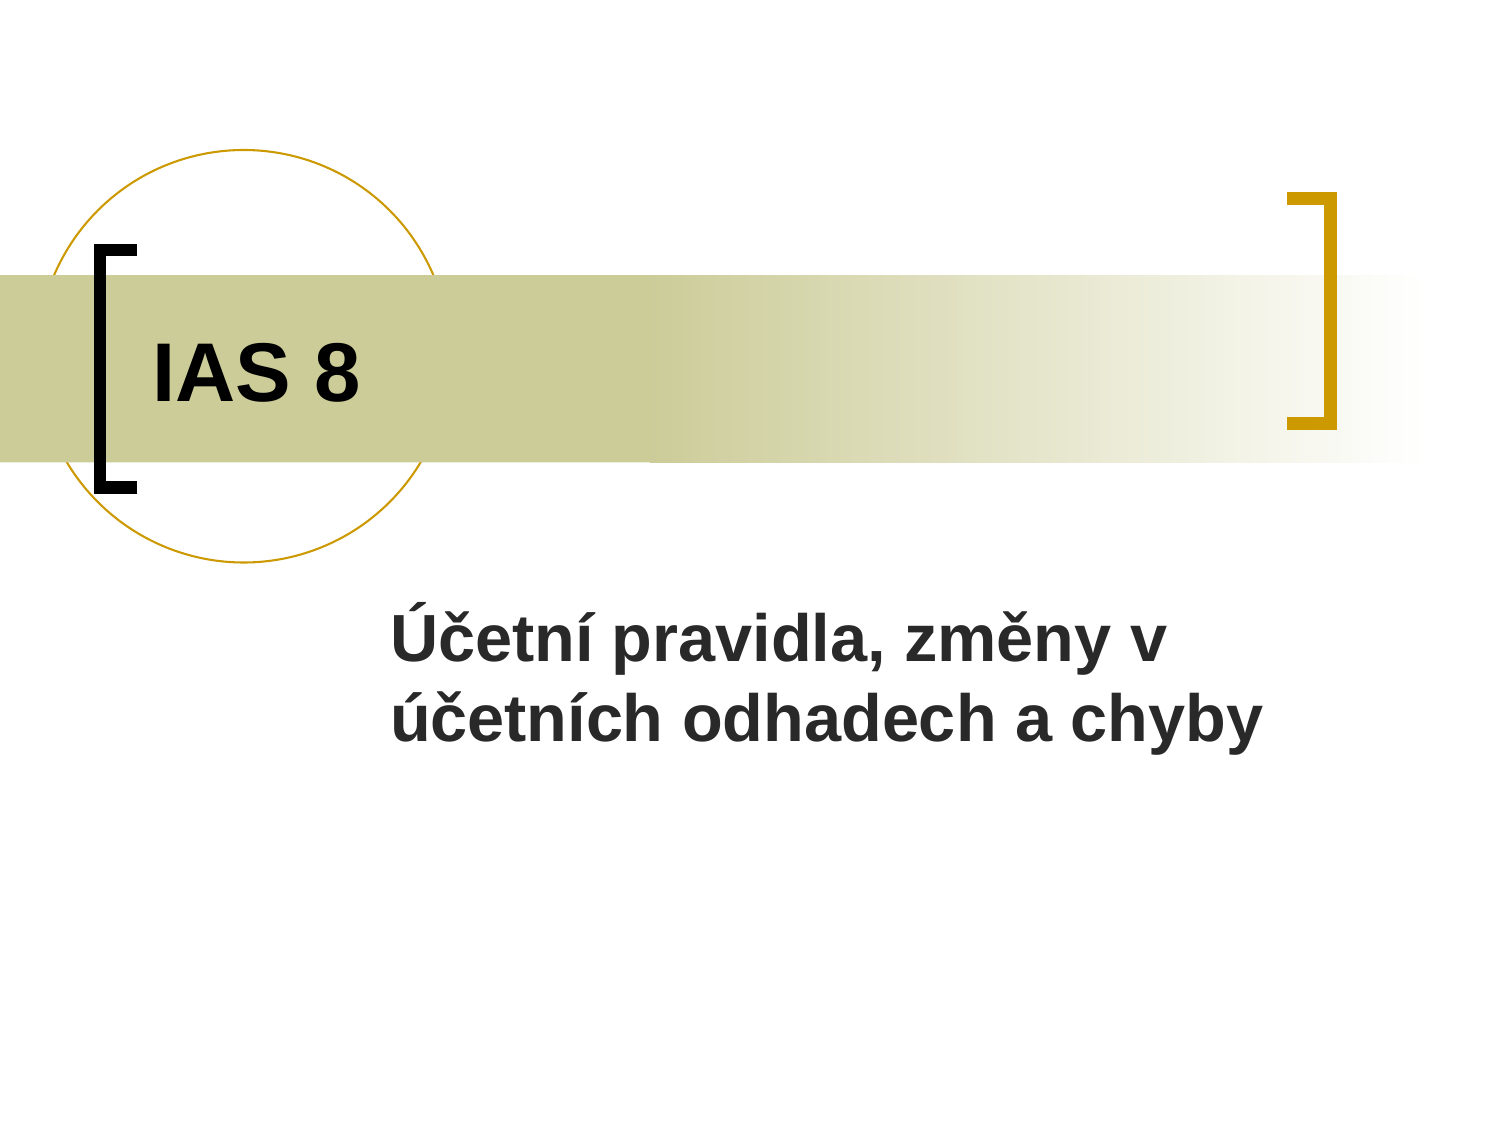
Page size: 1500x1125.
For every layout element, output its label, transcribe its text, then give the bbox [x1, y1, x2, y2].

subtitle Účetní pravidla, změny v účetních odhadech a chyby [375, 587, 1300, 900]
title IAS 8 [137, 236, 1300, 500]
